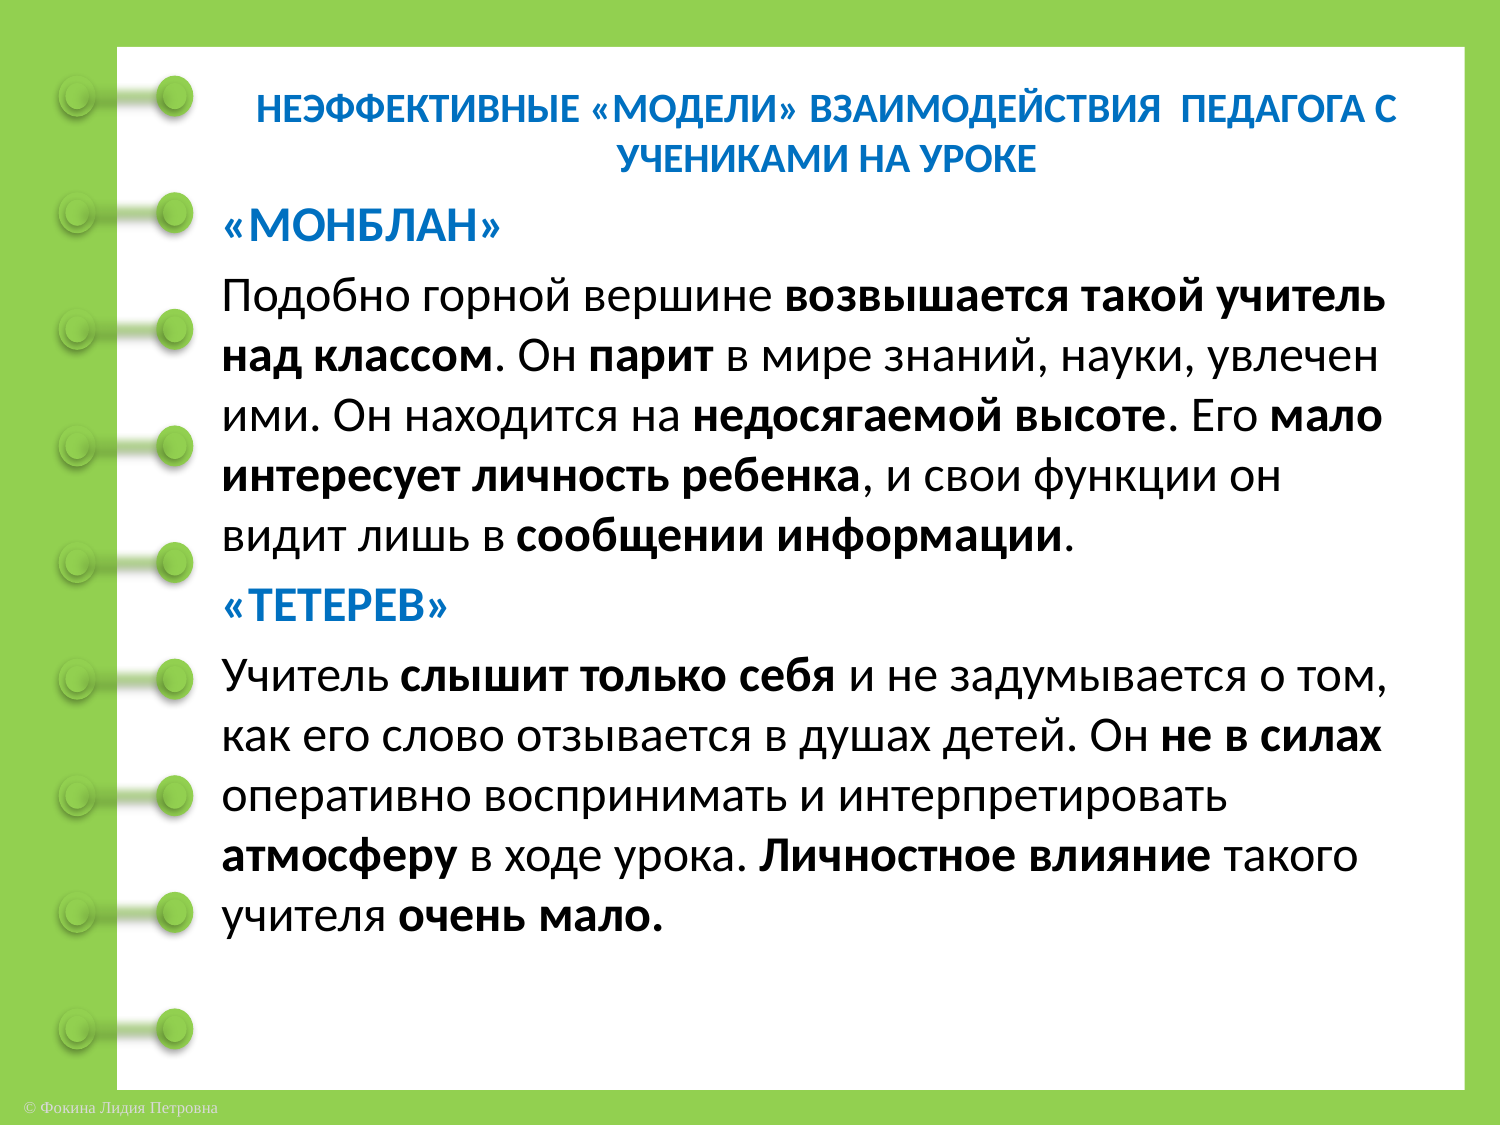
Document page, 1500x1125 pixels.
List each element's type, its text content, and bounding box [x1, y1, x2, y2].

title НЕЭФФЕКТИВНЫЕ «МОДЕЛИ» ВЗАИМОДЕЙСТВИЯ ПЕДАГОГА С УЧЕНИКАМИ НА УРОКЕ [206, 73, 1447, 261]
list «МОНБЛАН» Подобно горной вершине возвышается такой учитель над классом. Он парит в мире знаний, науки, увлечен ими. Он находится на недосягаемой высоте. Его мало интересует личность ребенка, и свои функции он видит лишь в сообщении информации. «ТЕТЕРЕВ» Учитель слышит только себя и не задумывается о том, как его слово отзывается в душах детей. Он не в силах оперативно воспринимать и интерпретировать атмосферу в ходе урока. Личностное влияние такого учителя очень мало. [206, 184, 1425, 1059]
